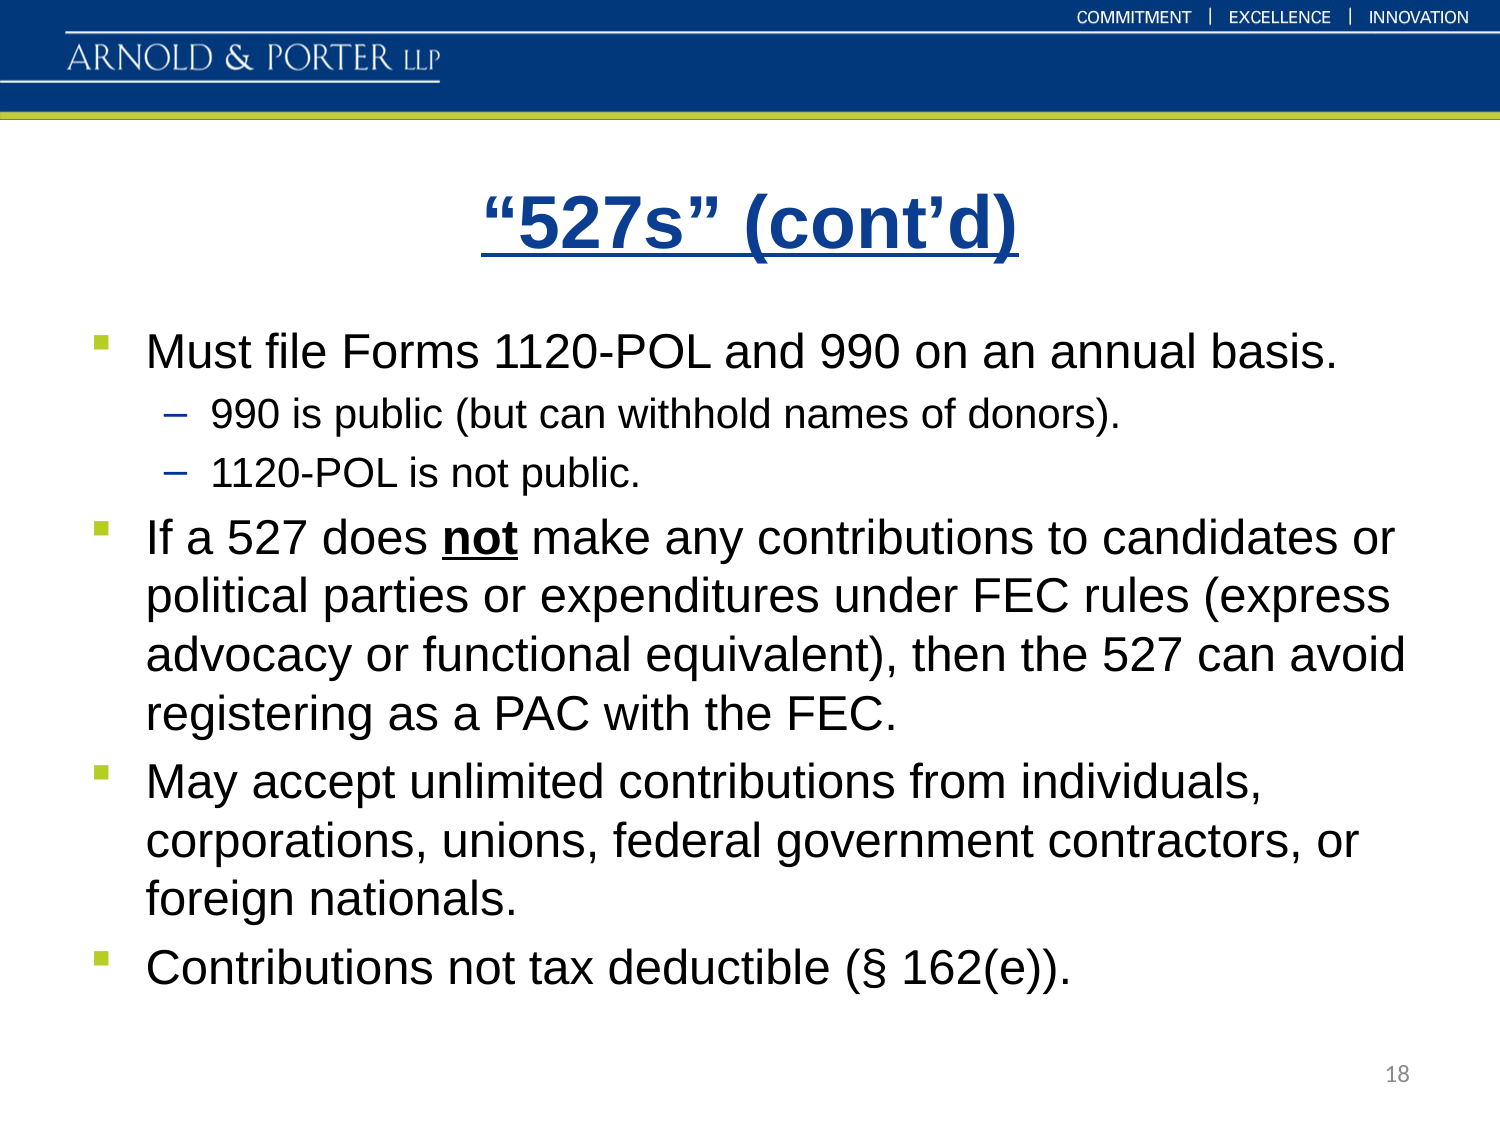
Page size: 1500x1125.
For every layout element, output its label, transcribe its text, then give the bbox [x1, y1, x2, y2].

title “527s” (cont’d) [75, 149, 1425, 288]
list Must file Forms 1120-POL and 990 on an annual basis. 990 is public (but can withhold names of donors). 1120-POL is not public. If a 527 does not make any contributions to candidates or political parties or expenditures under FEC rules (express advocacy or functional equivalent), then the 527 can avoid registering as a PAC with the FEC. May accept unlimited contributions from individuals, corporations, unions, federal government contractors, or foreign nationals. Contributions not tax deductible (§ 162(e)). [75, 311, 1425, 1005]
picture [0, 0, 1500, 120]
slide_number 18 [1074, 1042, 1425, 1103]
